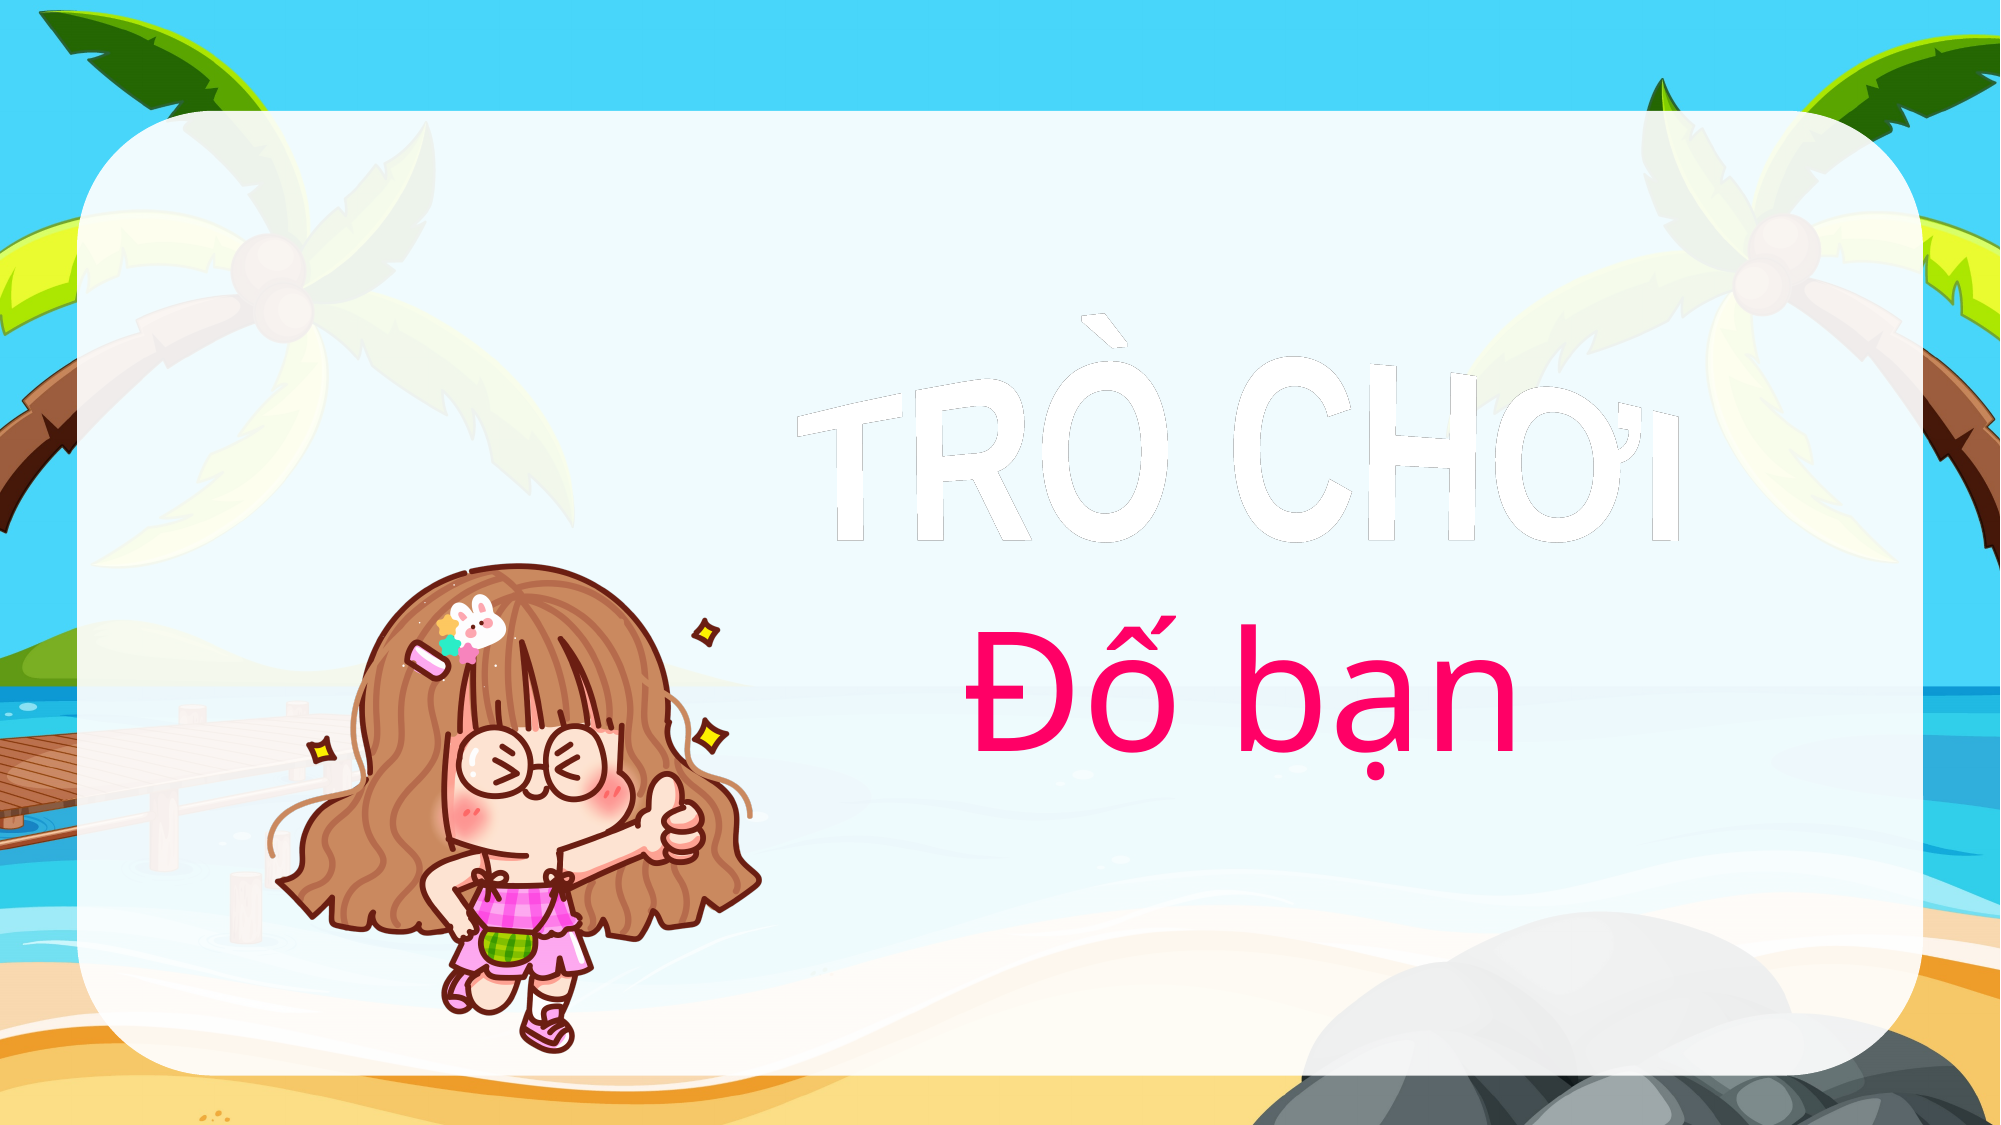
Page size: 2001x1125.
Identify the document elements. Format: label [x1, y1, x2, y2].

picture [0, 0, 2000, 1125]
text_box [797, 305, 1679, 543]
